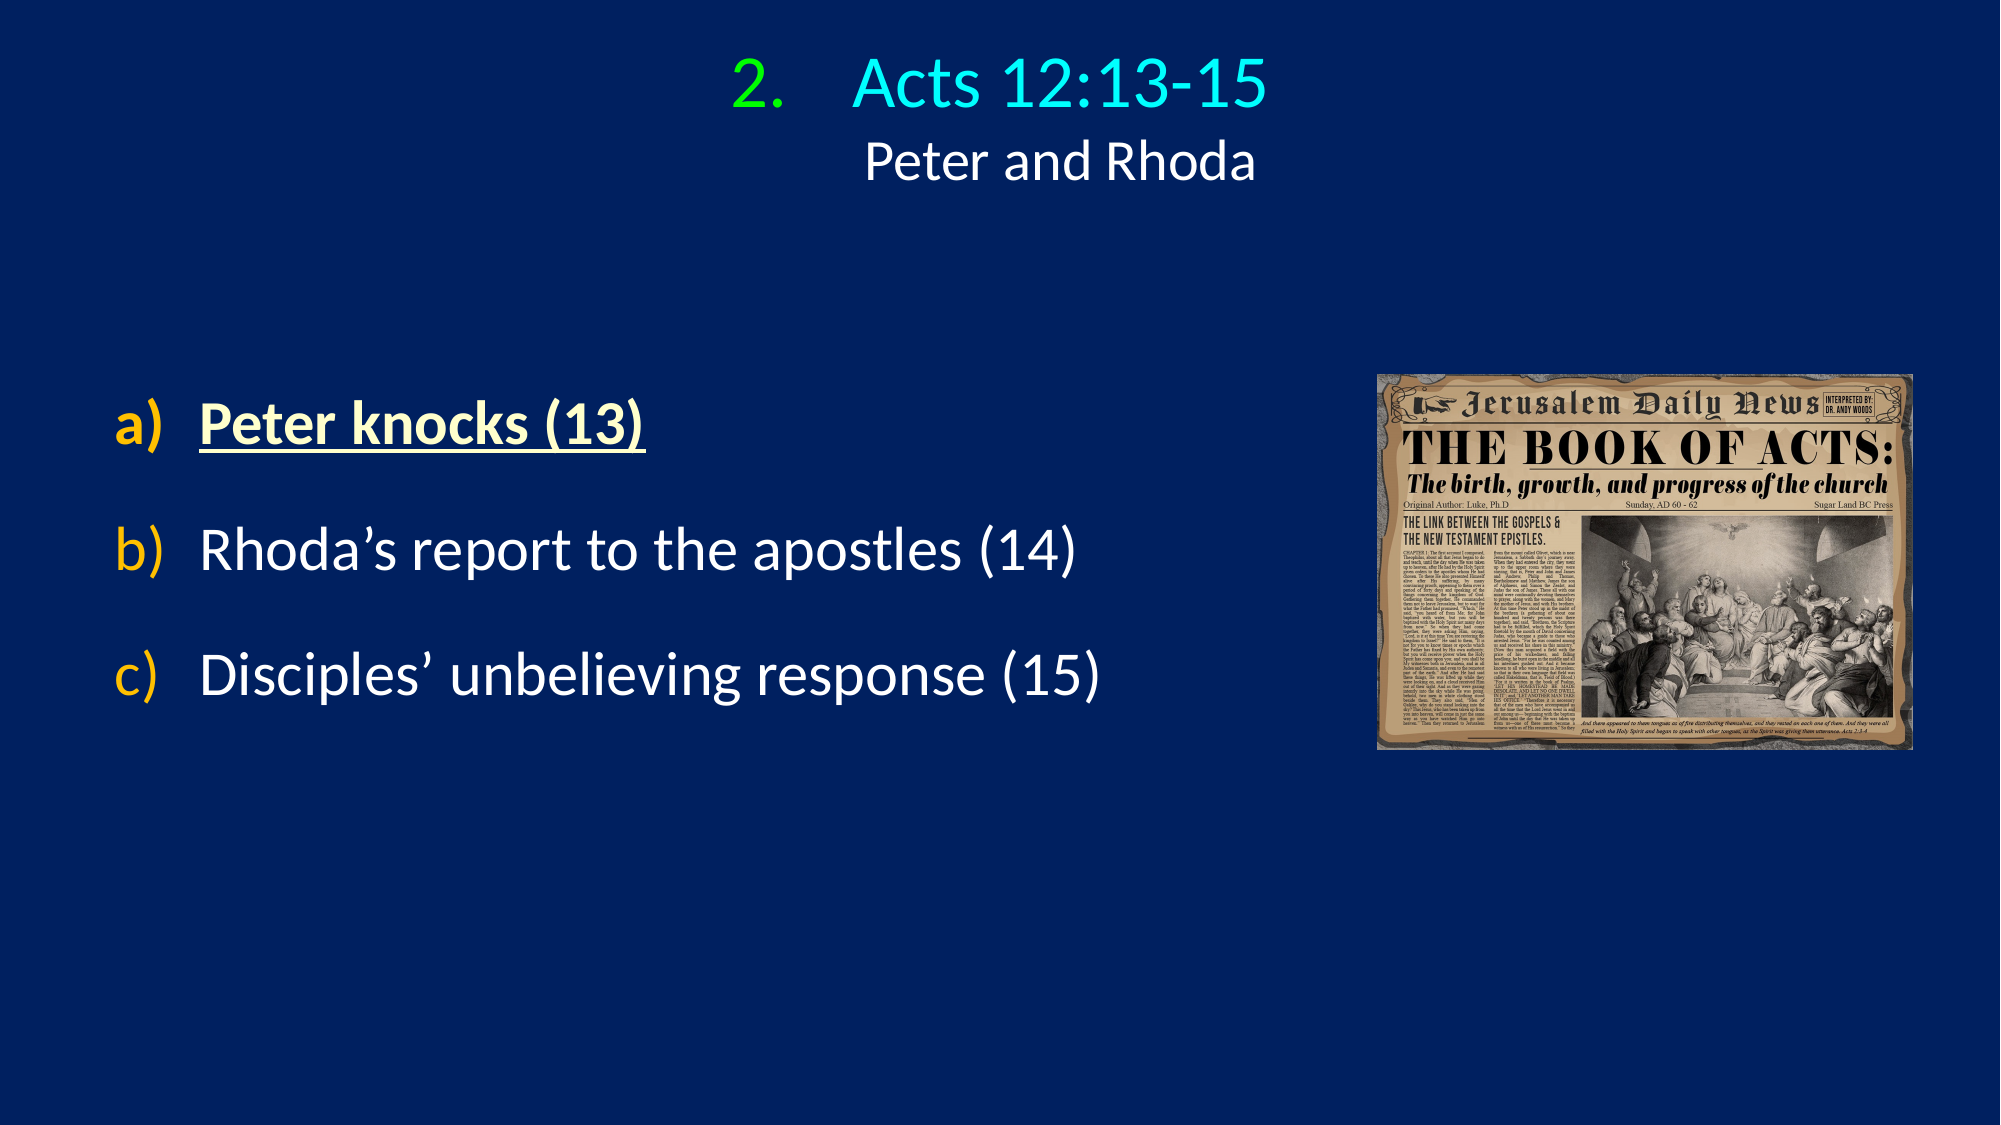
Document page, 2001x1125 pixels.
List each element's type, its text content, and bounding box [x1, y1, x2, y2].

picture [1377, 374, 1913, 750]
list Peter knocks (13) Rhoda’s report to the apostles (14) Disciples’ unbelieving response (15) [99, 375, 1238, 750]
title Acts 12:13-15 Peter and Rhoda [449, 37, 1551, 188]
